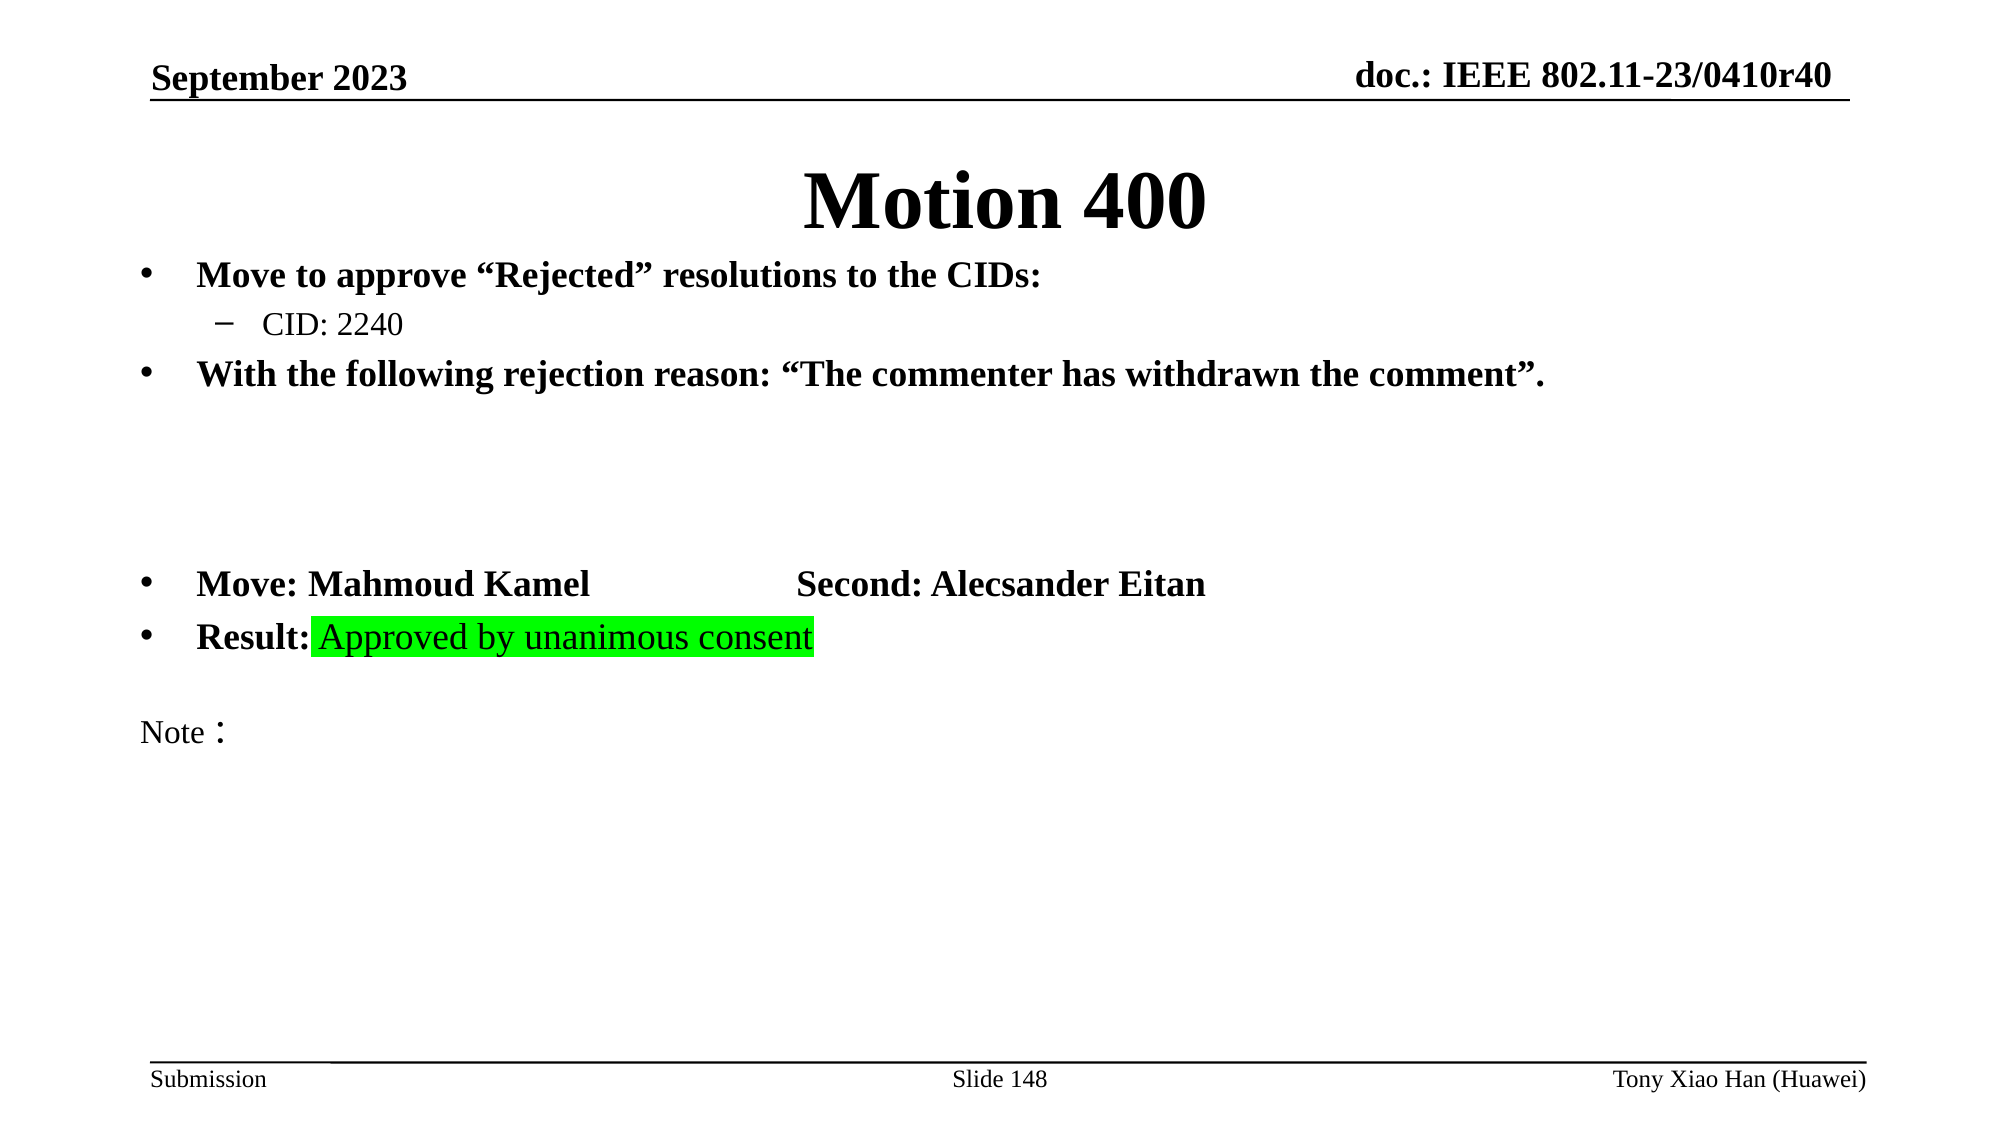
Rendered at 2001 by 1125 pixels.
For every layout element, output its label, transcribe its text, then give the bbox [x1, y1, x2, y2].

text_box Move to approve “Rejected” resolutions to the CIDs: CID: 2240 With the following rejection reason: “The commenter has withdrawn the comment”. Move: Mahmoud Kamel Second: Alecsander Eitan Result: Approved by unanimous consent Note： [125, 212, 1888, 900]
text_box Motion 400 [368, 137, 1644, 212]
